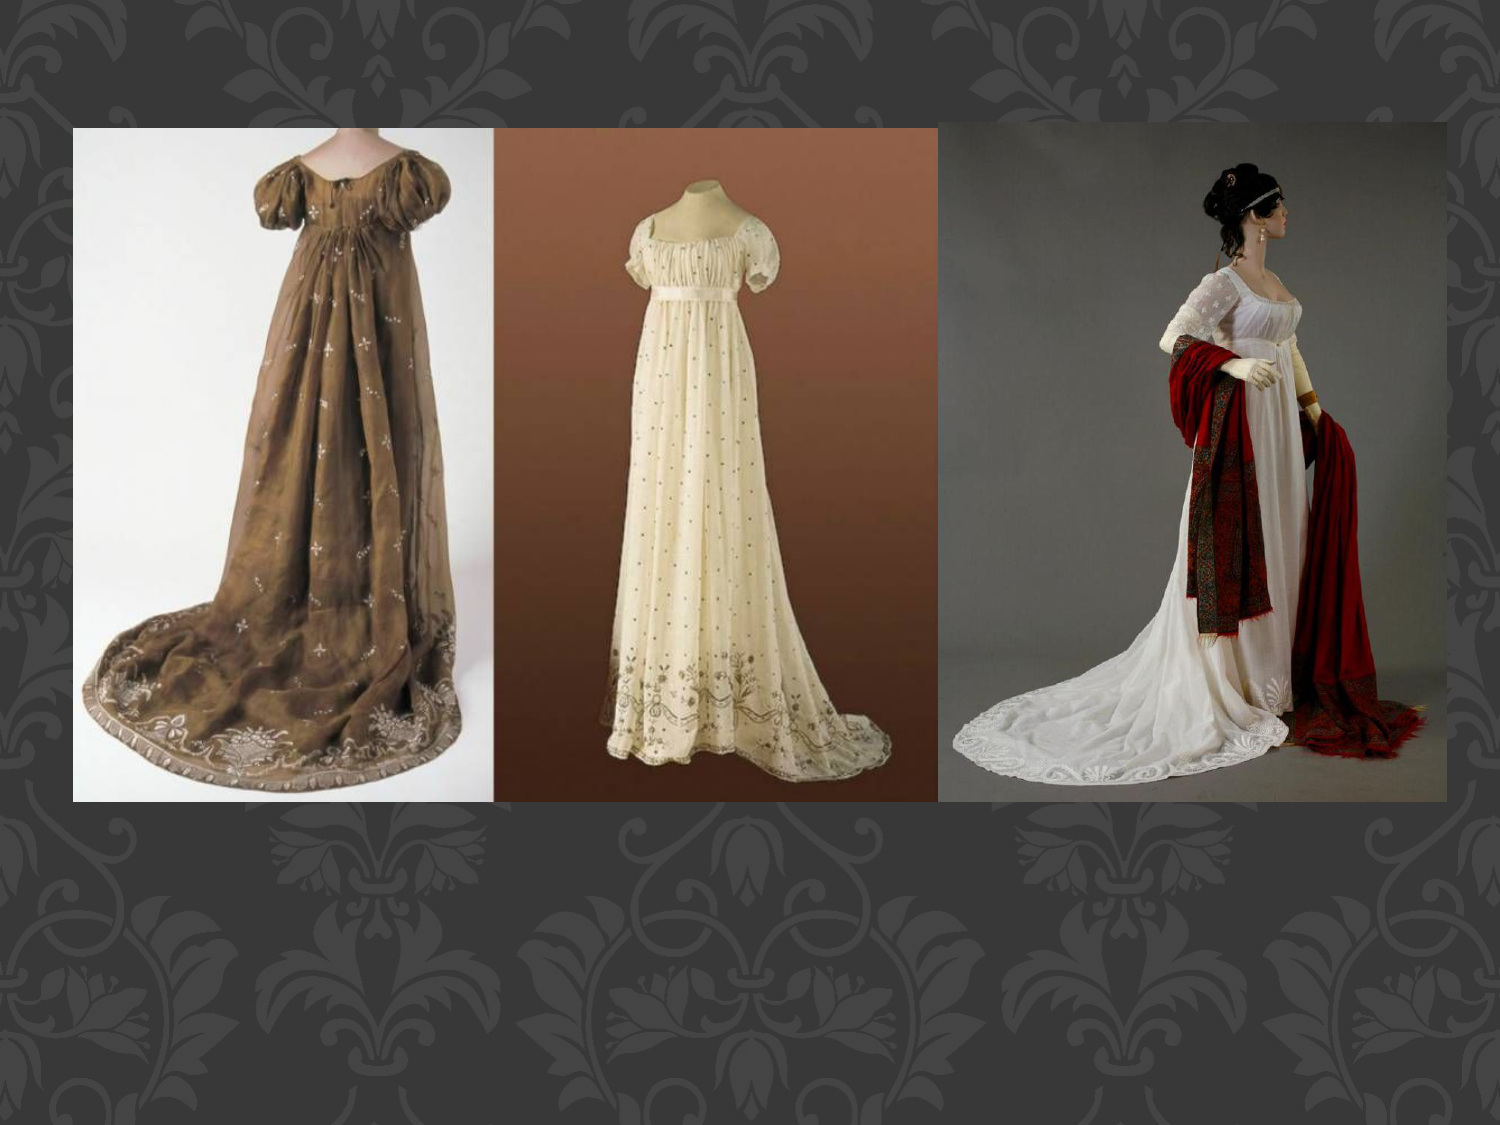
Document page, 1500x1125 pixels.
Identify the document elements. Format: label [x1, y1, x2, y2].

picture [73, 121, 1447, 802]
